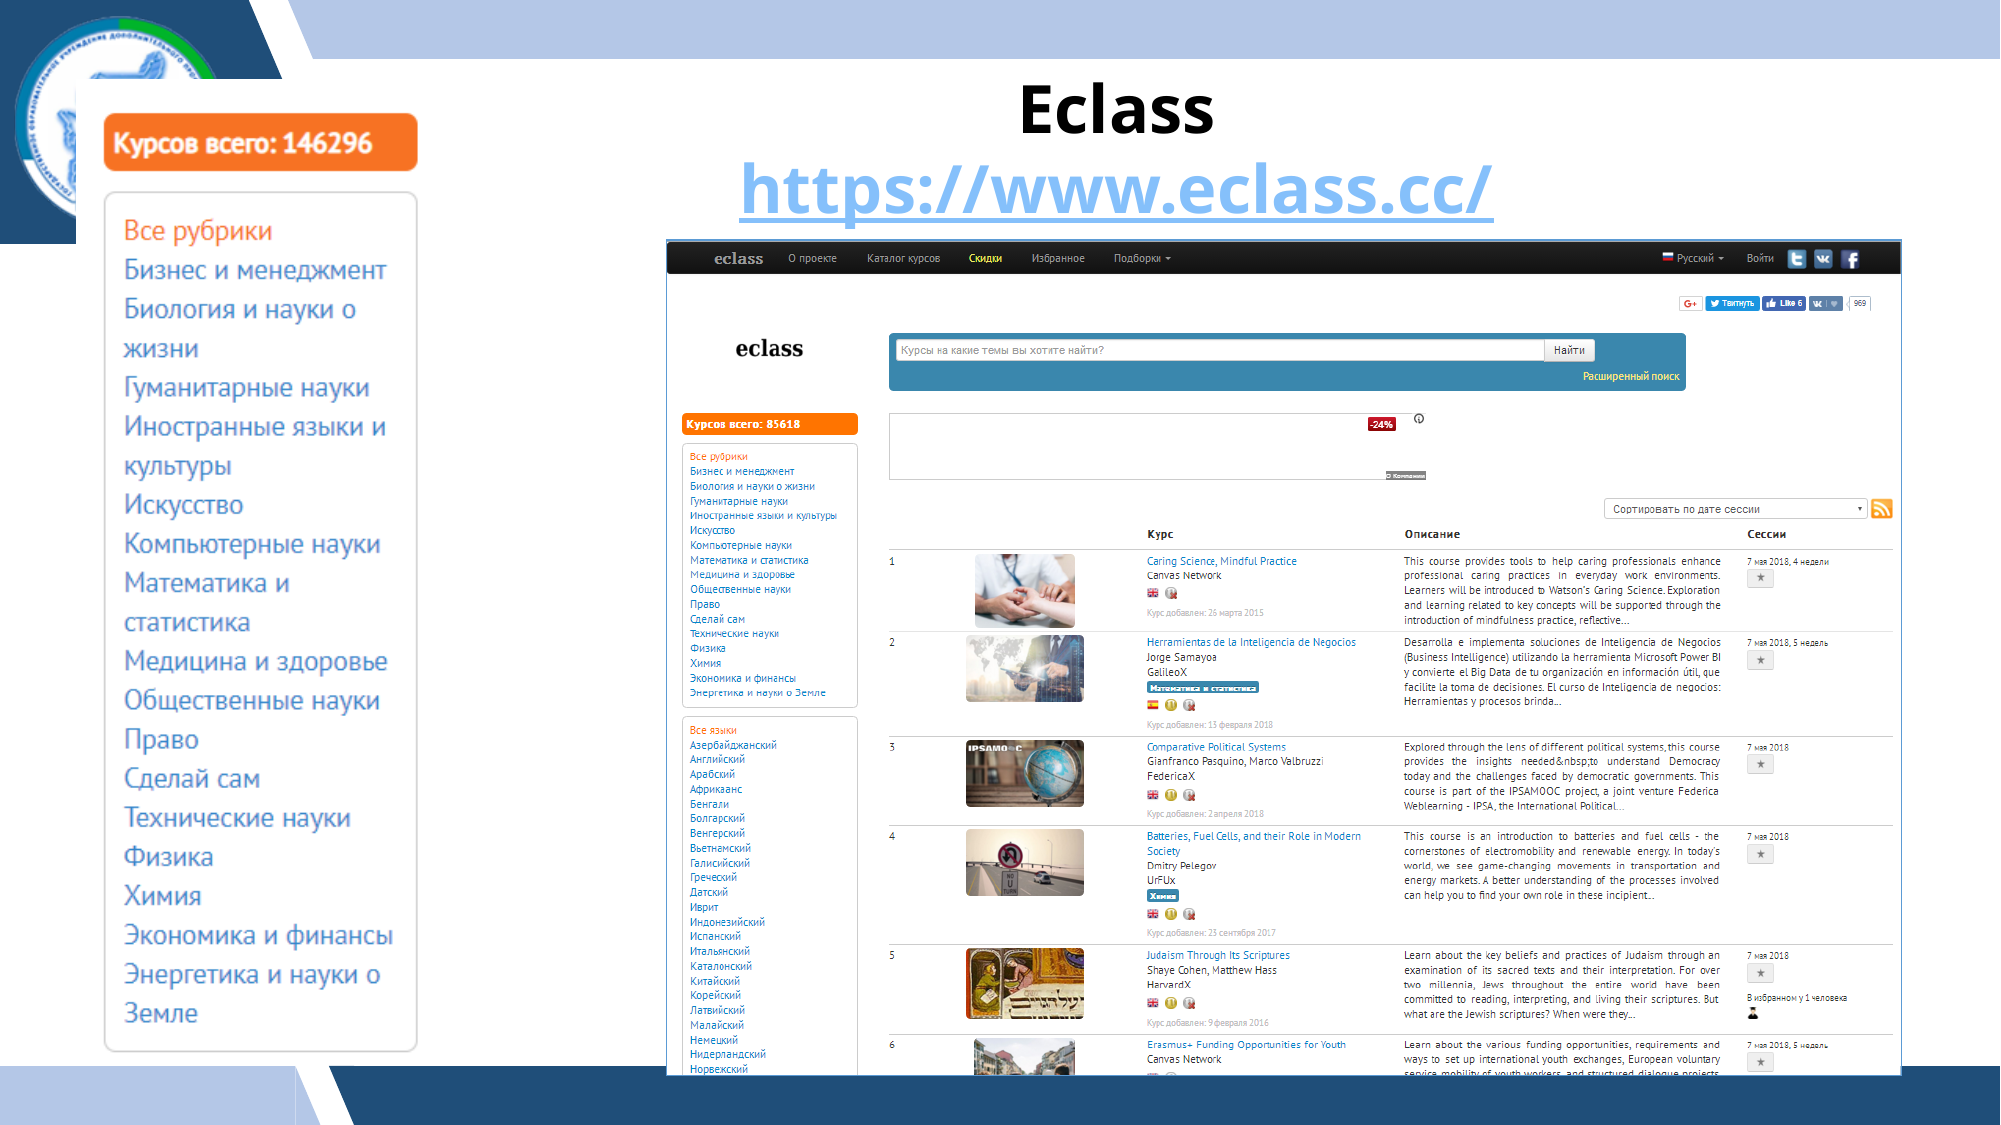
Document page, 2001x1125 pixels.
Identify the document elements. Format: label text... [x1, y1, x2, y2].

title Eclass https://www.eclass.cc/ [365, 75, 1868, 231]
picture [667, 240, 1901, 1075]
picture [13, 16, 432, 1065]
